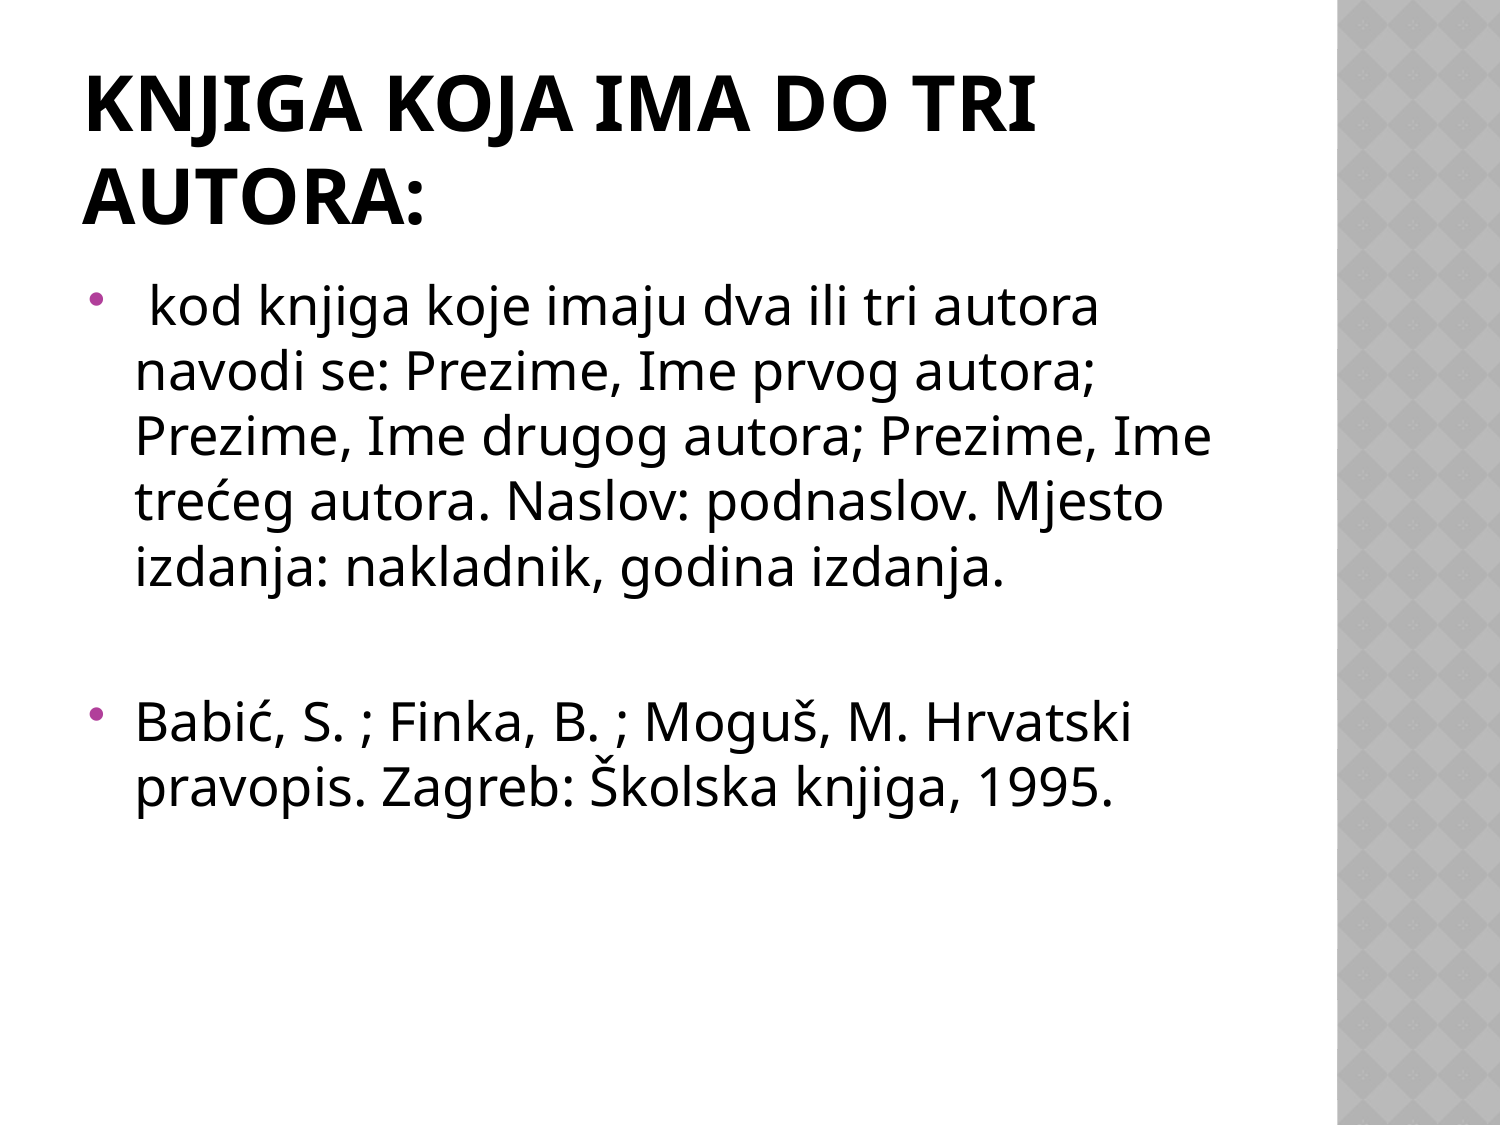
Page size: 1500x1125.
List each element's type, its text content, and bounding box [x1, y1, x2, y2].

title Knjiga koja ima do tri autora: [75, 52, 1263, 240]
list kod knjiga koje imaju dva ili tri autora navodi se: Prezime, Ime prvog autora; Prezime, Ime drugog autora; Prezime, Ime trećeg autora. Naslov: podnaslov. Mjesto izdanja: nakladnik, godina izdanja. Babić, S. ; Finka, B. ; Moguš, M. Hrvatski pravopis. Zagreb: Školska knjiga, 1995. [75, 264, 1263, 1059]
